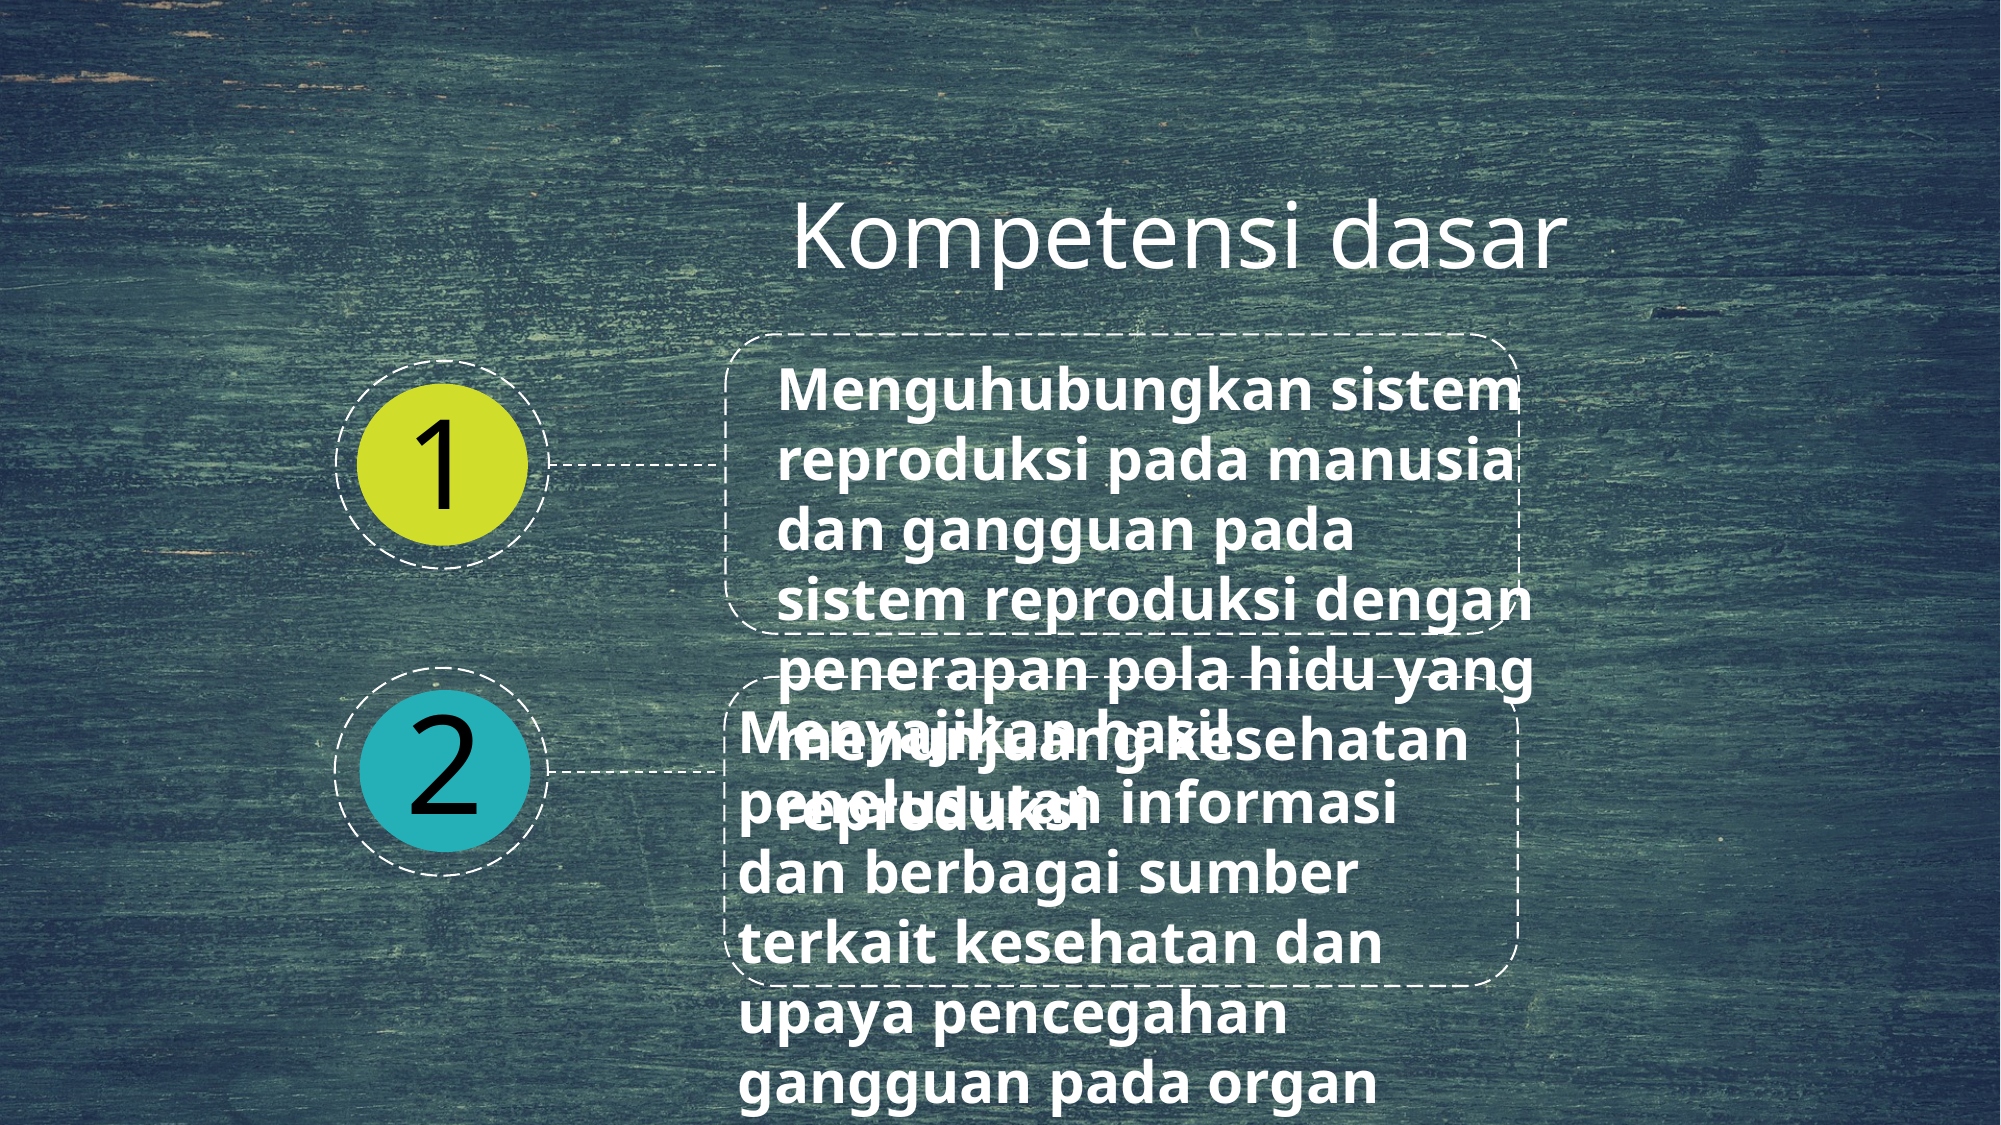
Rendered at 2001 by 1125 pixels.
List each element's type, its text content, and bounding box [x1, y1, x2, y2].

picture [0, 0, 2001, 1125]
text_box Kompetensi dasar [774, 169, 1586, 295]
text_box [335, 334, 1559, 643]
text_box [334, 667, 1520, 986]
